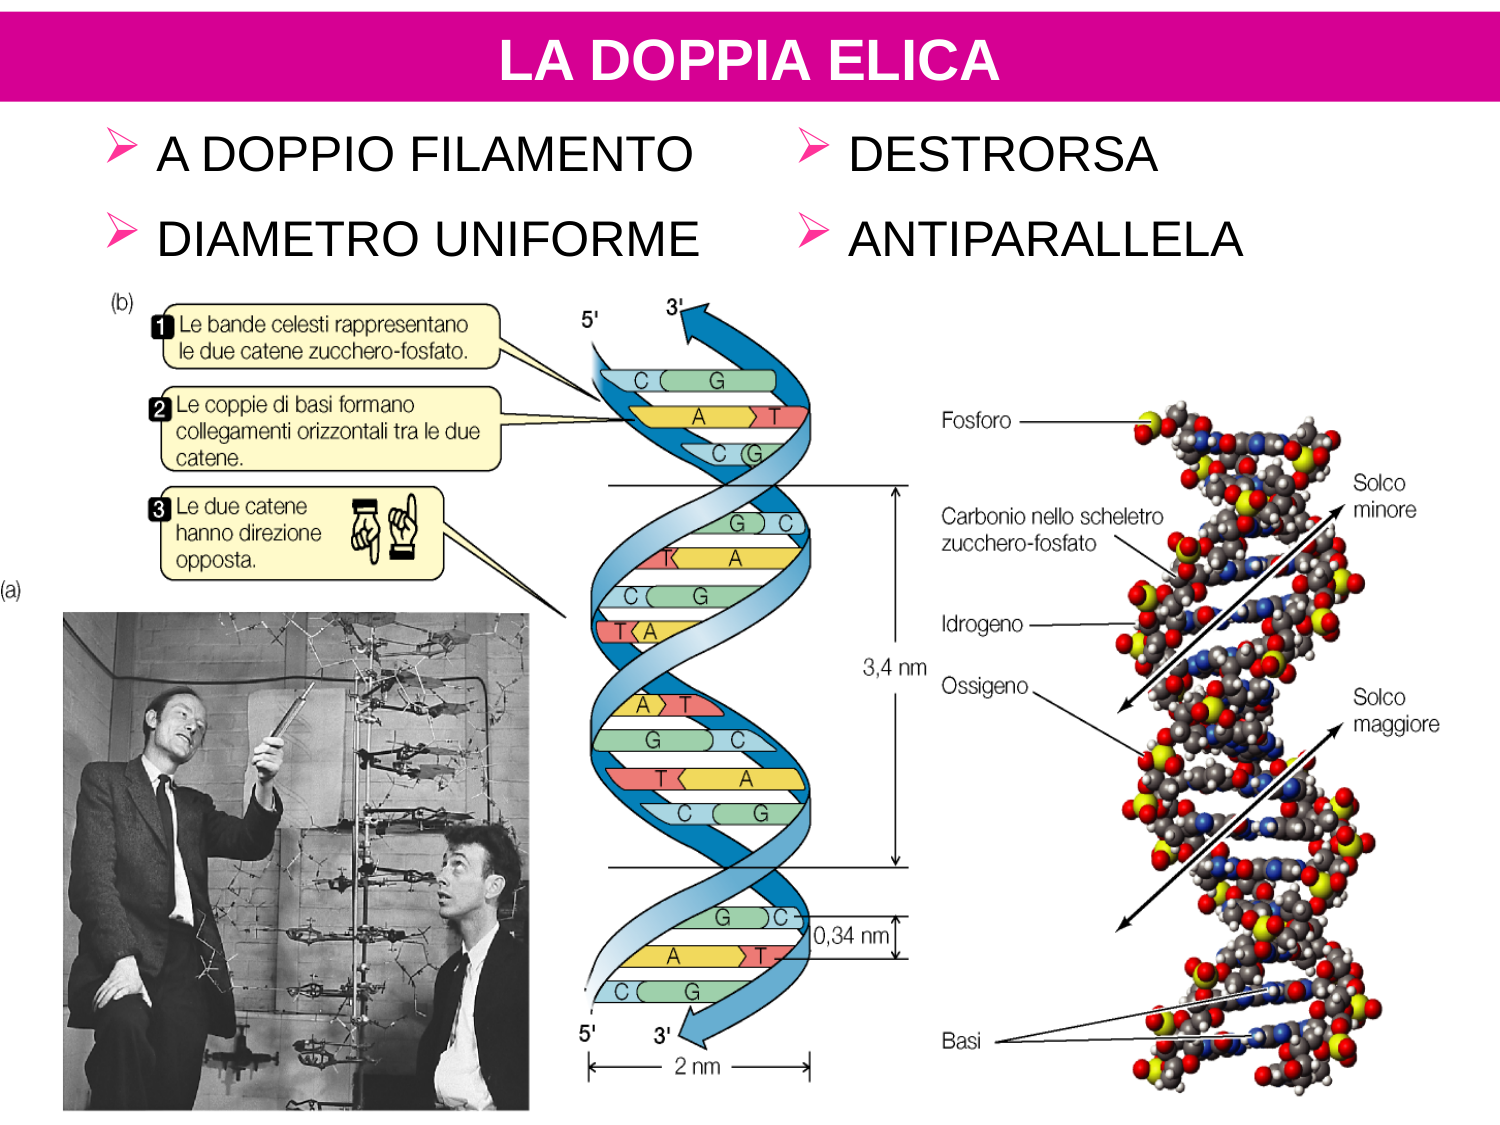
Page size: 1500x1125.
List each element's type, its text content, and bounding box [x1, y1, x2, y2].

text_box A DOPPIO FILAMENTO DIAMETRO UNIFORME [70, 113, 774, 286]
text_box DESTRORSA ANTIPARALLELA [779, 114, 1500, 274]
text_box LA DOPPIA ELICA [0, 11, 1500, 102]
picture [0, 287, 1500, 1118]
